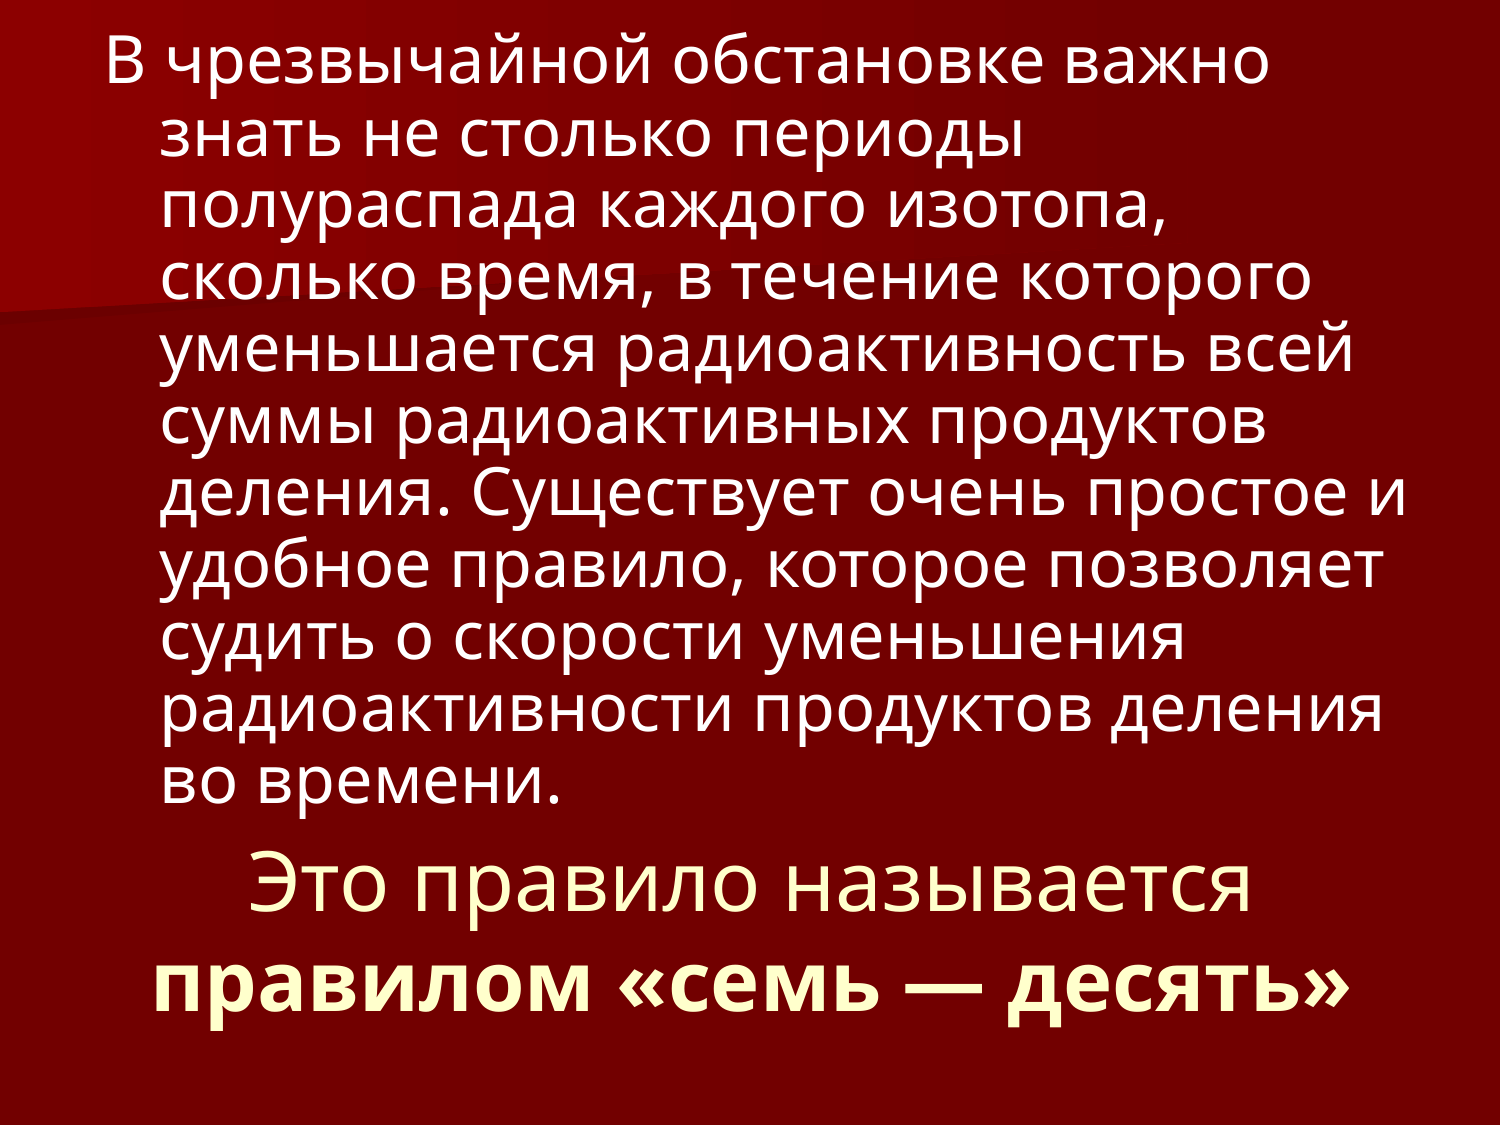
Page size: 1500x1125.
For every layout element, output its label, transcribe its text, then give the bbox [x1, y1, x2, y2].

list В чрезвычайной обстановке важно знать не столько периоды полураспада каждого изотопа, сколько время, в течение которого уменьшается радиоактивность всей суммы радиоактивных продуктов деления. Существует очень простое и удобное правило, которое позволяет судить о скорости уменьшения радиоактивности продуктов деления во времени. [88, 18, 1436, 799]
title Это правило называется правилом «семь — десять» [76, 833, 1428, 1022]
